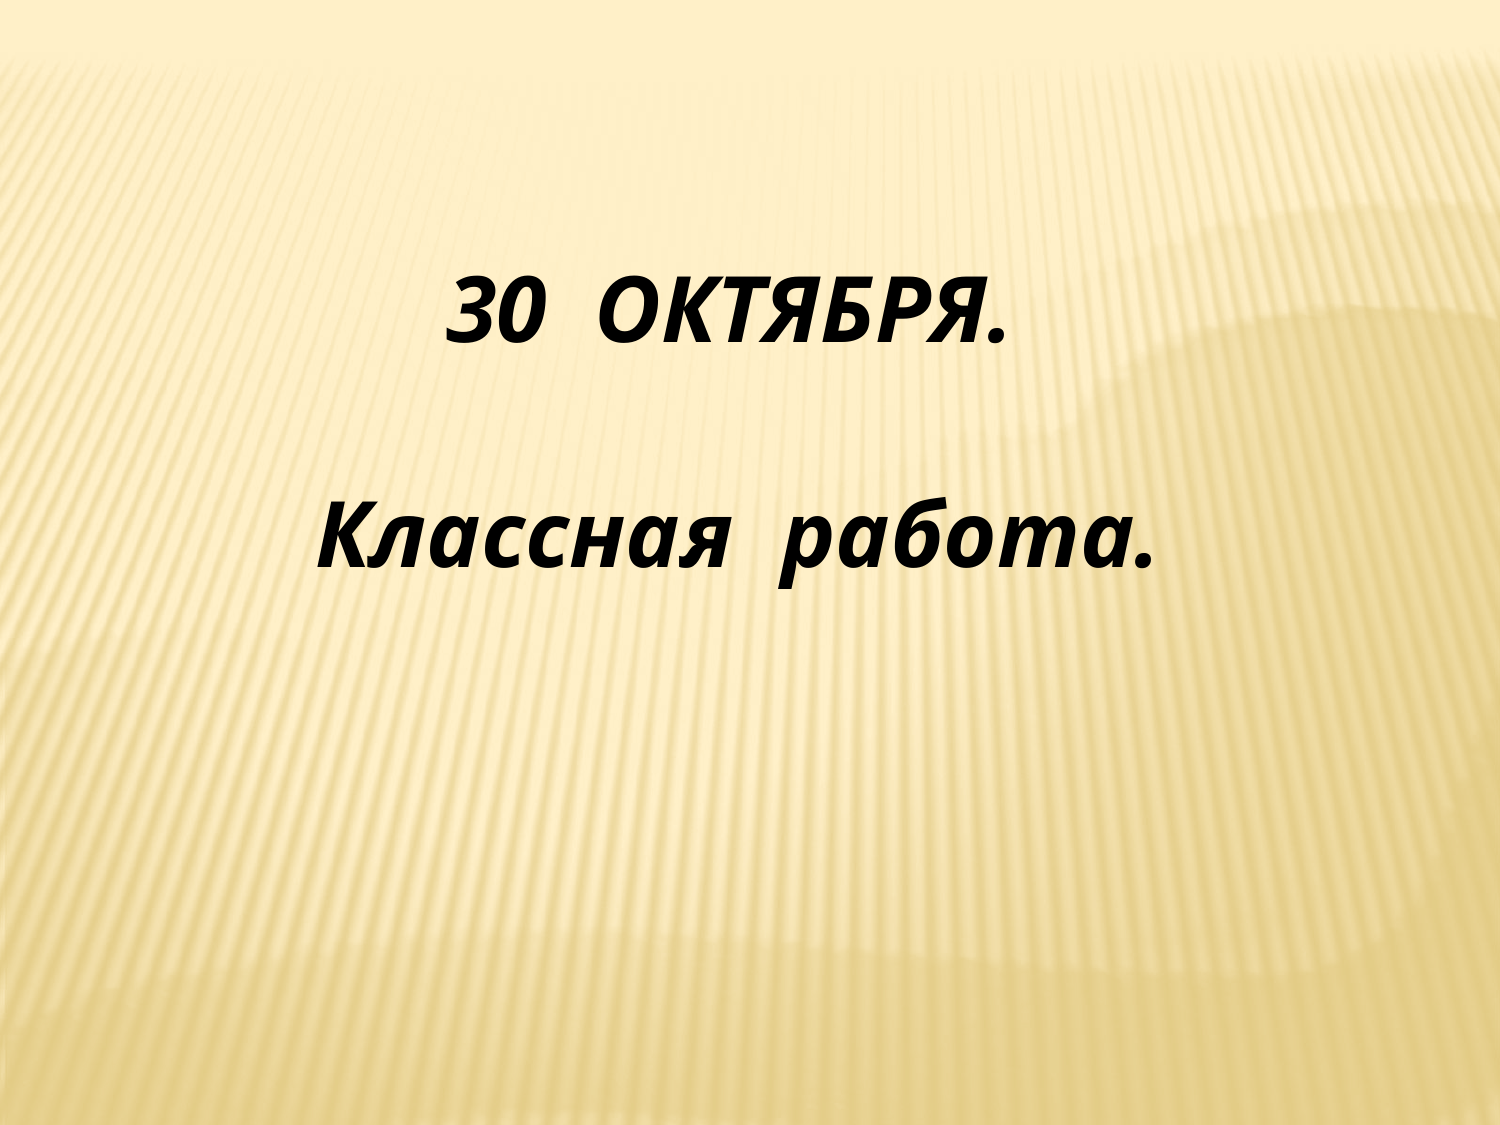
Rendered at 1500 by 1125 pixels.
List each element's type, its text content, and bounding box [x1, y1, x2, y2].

text_box Классная работа. [301, 467, 1258, 593]
text_box 30 октября. [360, 243, 1069, 369]
